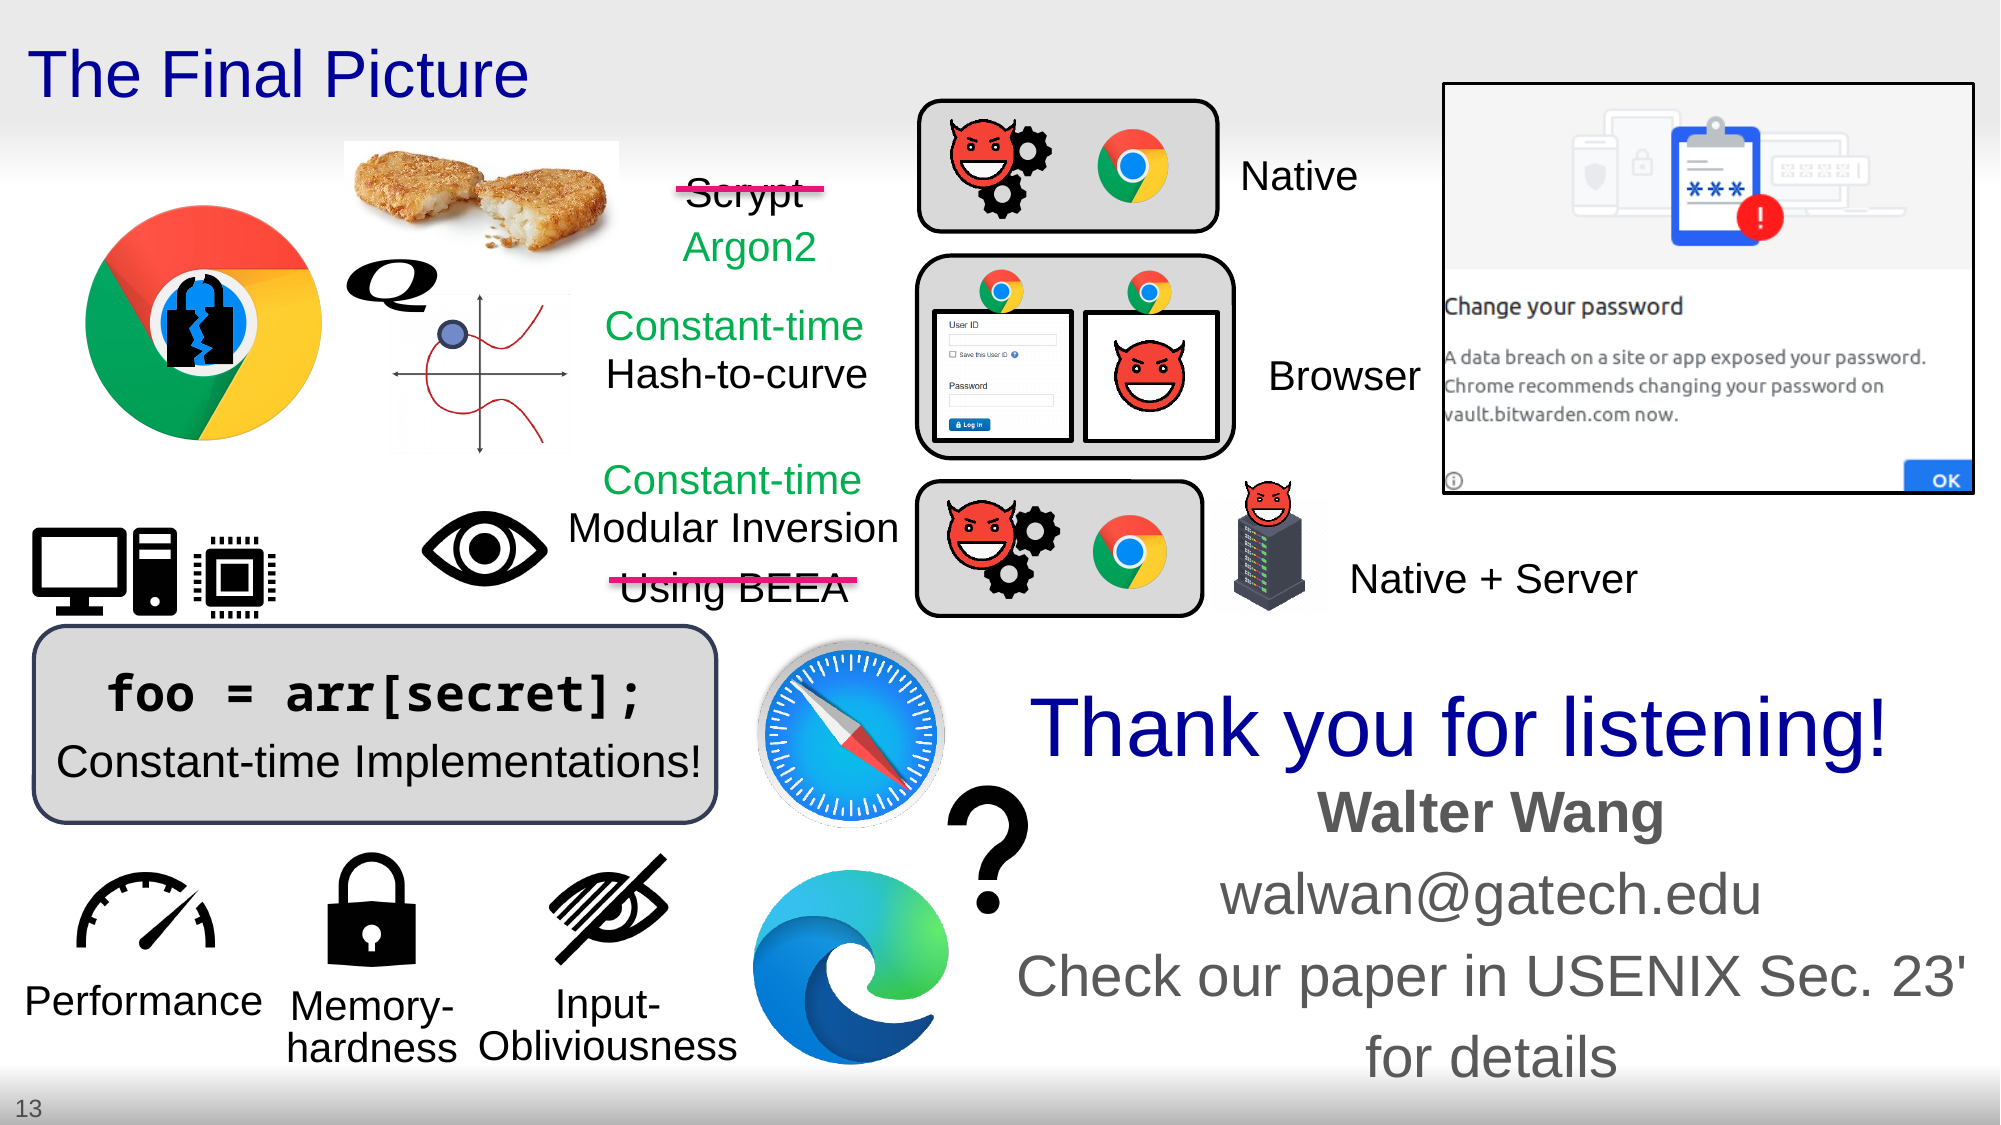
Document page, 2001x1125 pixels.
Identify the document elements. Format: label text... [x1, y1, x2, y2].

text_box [341, 251, 571, 455]
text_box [220, 834, 435, 1081]
text_box Walter Wang walwan@gatech.edu Check our paper in USENIX Sec. 23' for details [937, 767, 2000, 1125]
picture [183, 526, 286, 629]
picture [1444, 85, 1973, 492]
text_box Thank you for listening! [1014, 661, 1968, 767]
text_box Argon2 [624, 202, 876, 278]
text_box [31, 623, 719, 825]
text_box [916, 481, 1328, 617]
text_box Native + Server [1334, 533, 1684, 609]
text_box foo = arr[secret]; [82, 641, 668, 729]
text_box Hash-to-curve [578, 329, 896, 405]
title The Final Picture [12, 12, 1988, 141]
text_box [916, 255, 1235, 459]
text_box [0, 834, 218, 1033]
picture [409, 473, 560, 624]
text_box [918, 100, 1218, 232]
text_box Constant-time [583, 435, 882, 511]
text_box Scrypt [624, 148, 870, 202]
text_box Constant-time Implementations! [38, 733, 721, 795]
text_box Constant-time [585, 281, 884, 356]
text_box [436, 834, 780, 1079]
picture [29, 496, 180, 647]
text_box Native [1225, 131, 1439, 206]
text_box Modular Inversion Using BEEA [563, 483, 912, 619]
picture [752, 632, 1063, 1065]
picture [0, 140, 619, 444]
text_box Browser [1253, 331, 1439, 407]
